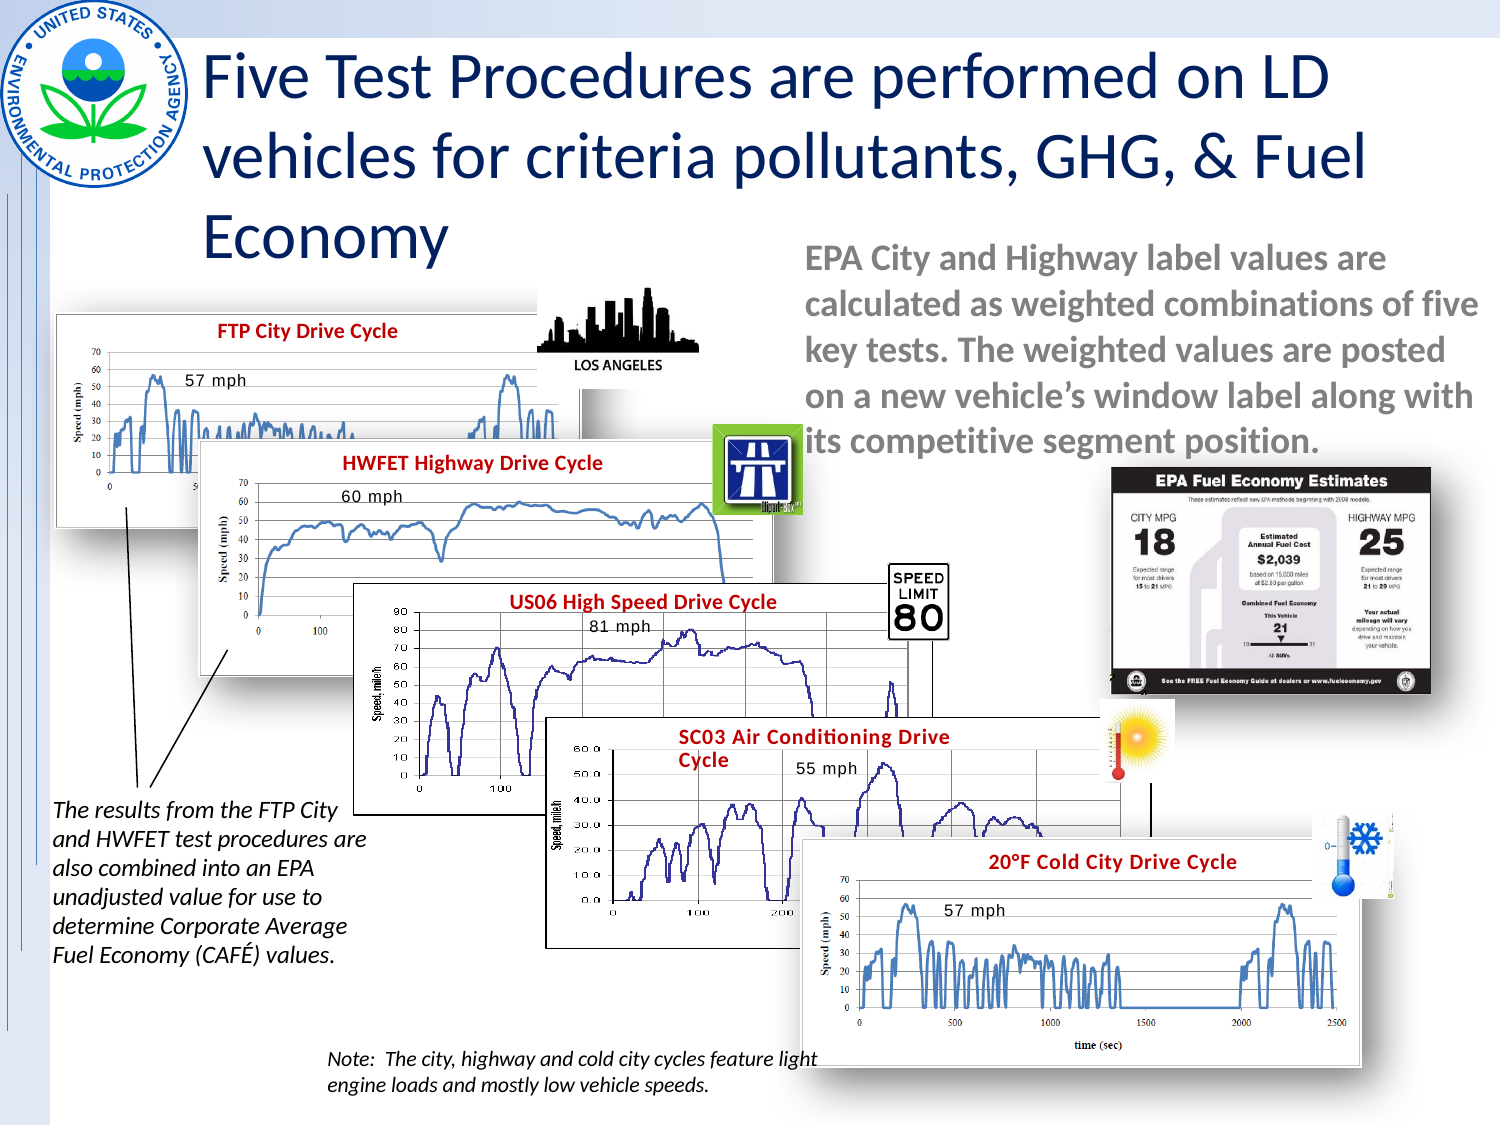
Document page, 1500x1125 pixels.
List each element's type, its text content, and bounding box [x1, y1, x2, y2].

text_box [198, 439, 775, 677]
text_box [149, 649, 228, 788]
picture [1109, 467, 1432, 696]
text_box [545, 717, 1152, 949]
picture [712, 424, 803, 515]
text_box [125, 507, 138, 788]
picture [1312, 812, 1394, 899]
picture [0, 0, 188, 188]
picture [537, 274, 699, 389]
picture [1099, 699, 1175, 784]
text_box Note: The city, highway and cold city cycles feature light engine loads and mostly low vehicle speeds. [312, 1037, 835, 1105]
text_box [54, 312, 582, 530]
picture [887, 562, 951, 641]
text_box Five Test Procedures are performed on LD vehicles for criteria pollutants, GHG, & Fuel Economy [187, 24, 1478, 280]
text_box The results from the FTP City and HWFET test procedures are also combined into an EPA unadjusted value for use to determine Corporate Average Fuel Economy (CAFÉ) values. [37, 787, 401, 916]
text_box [799, 837, 1362, 1068]
text_box EPA City and Highway label values are calculated as weighted combinations of five key tests. The weighted values are posted on a new vehicle’s window label along with its competitive segment position. [774, 224, 1500, 469]
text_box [353, 583, 933, 816]
